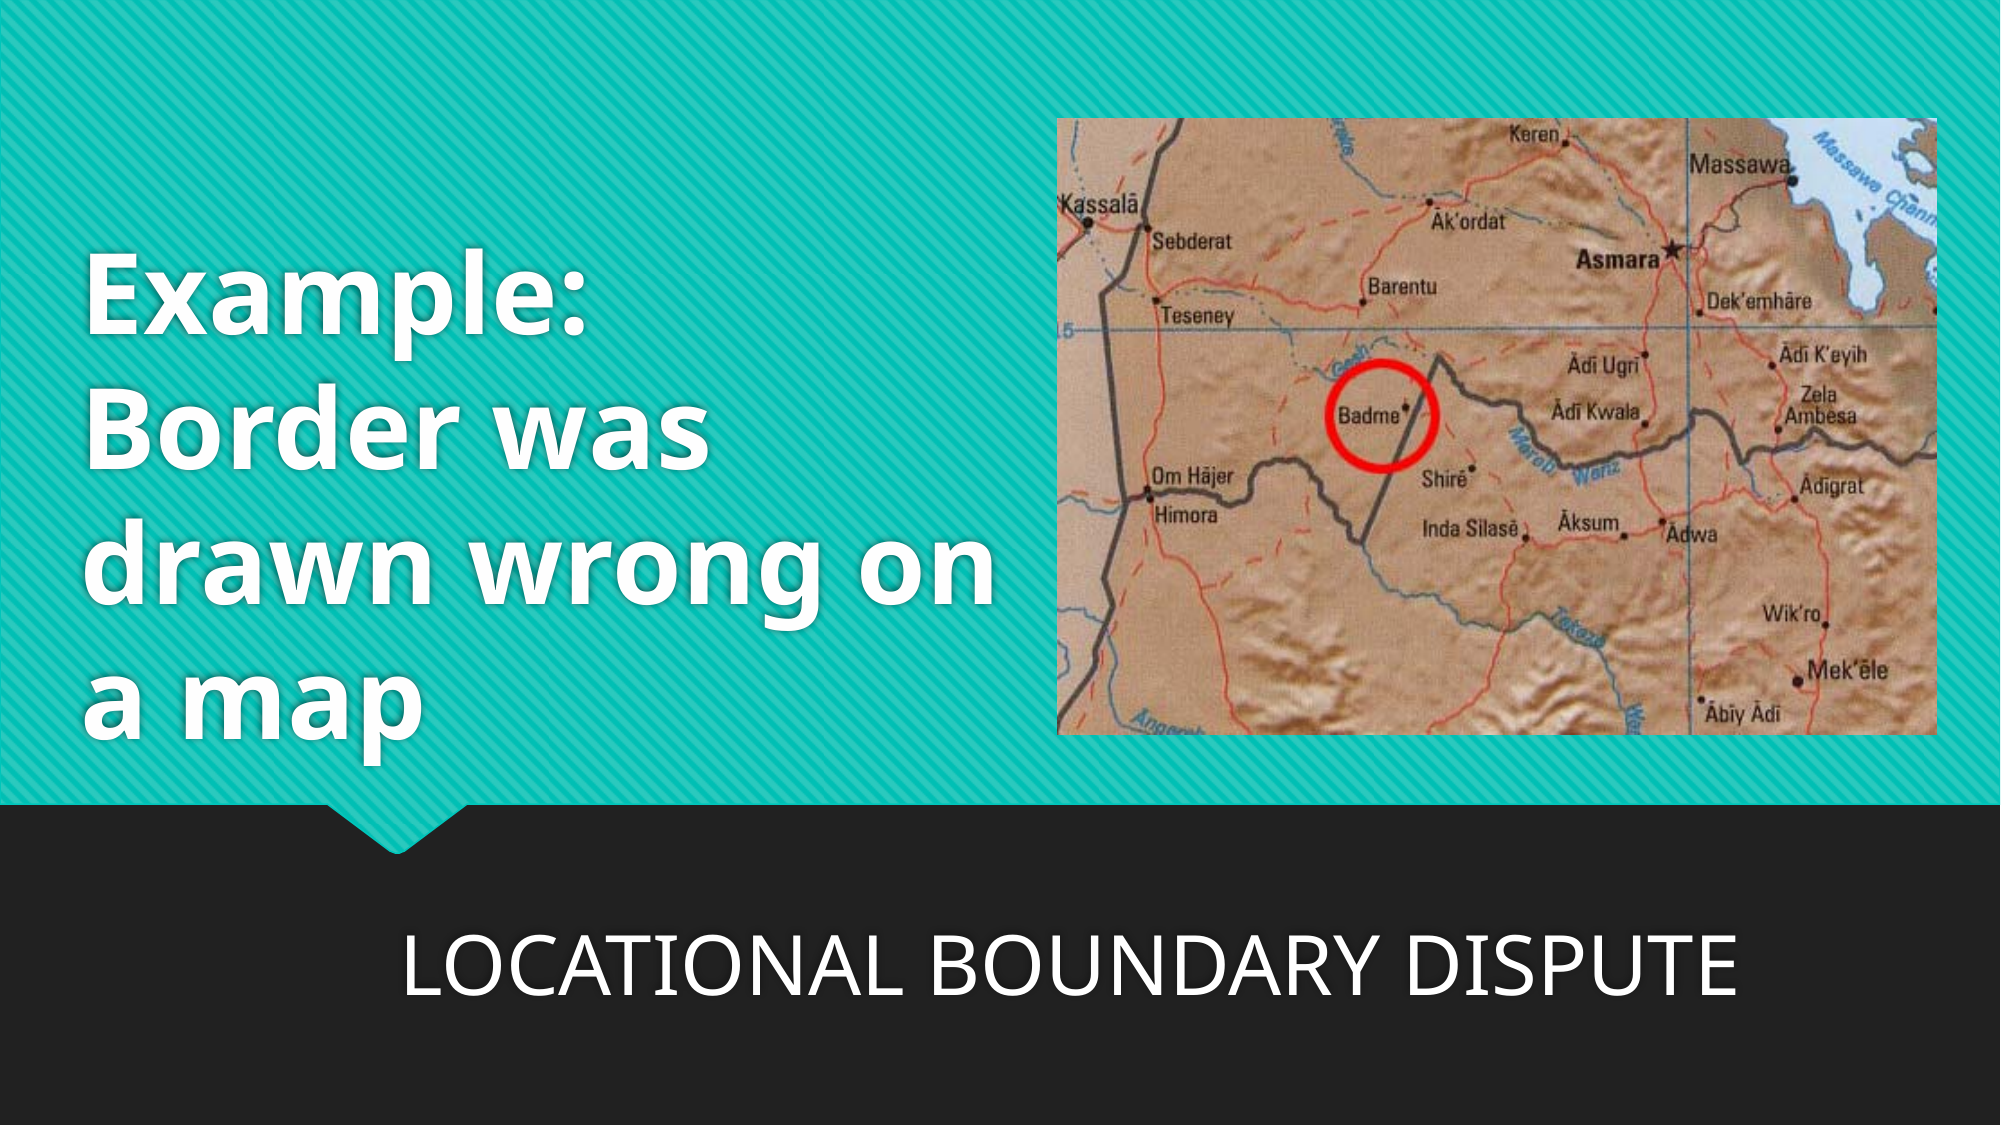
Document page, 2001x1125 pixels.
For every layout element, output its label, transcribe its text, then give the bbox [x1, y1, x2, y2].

picture [1057, 117, 1938, 735]
title Example: Border was drawn wrong on a map [65, 214, 1058, 770]
subtitle LOCATIONAL BOUNDARY DISPUTE [384, 904, 1769, 1023]
